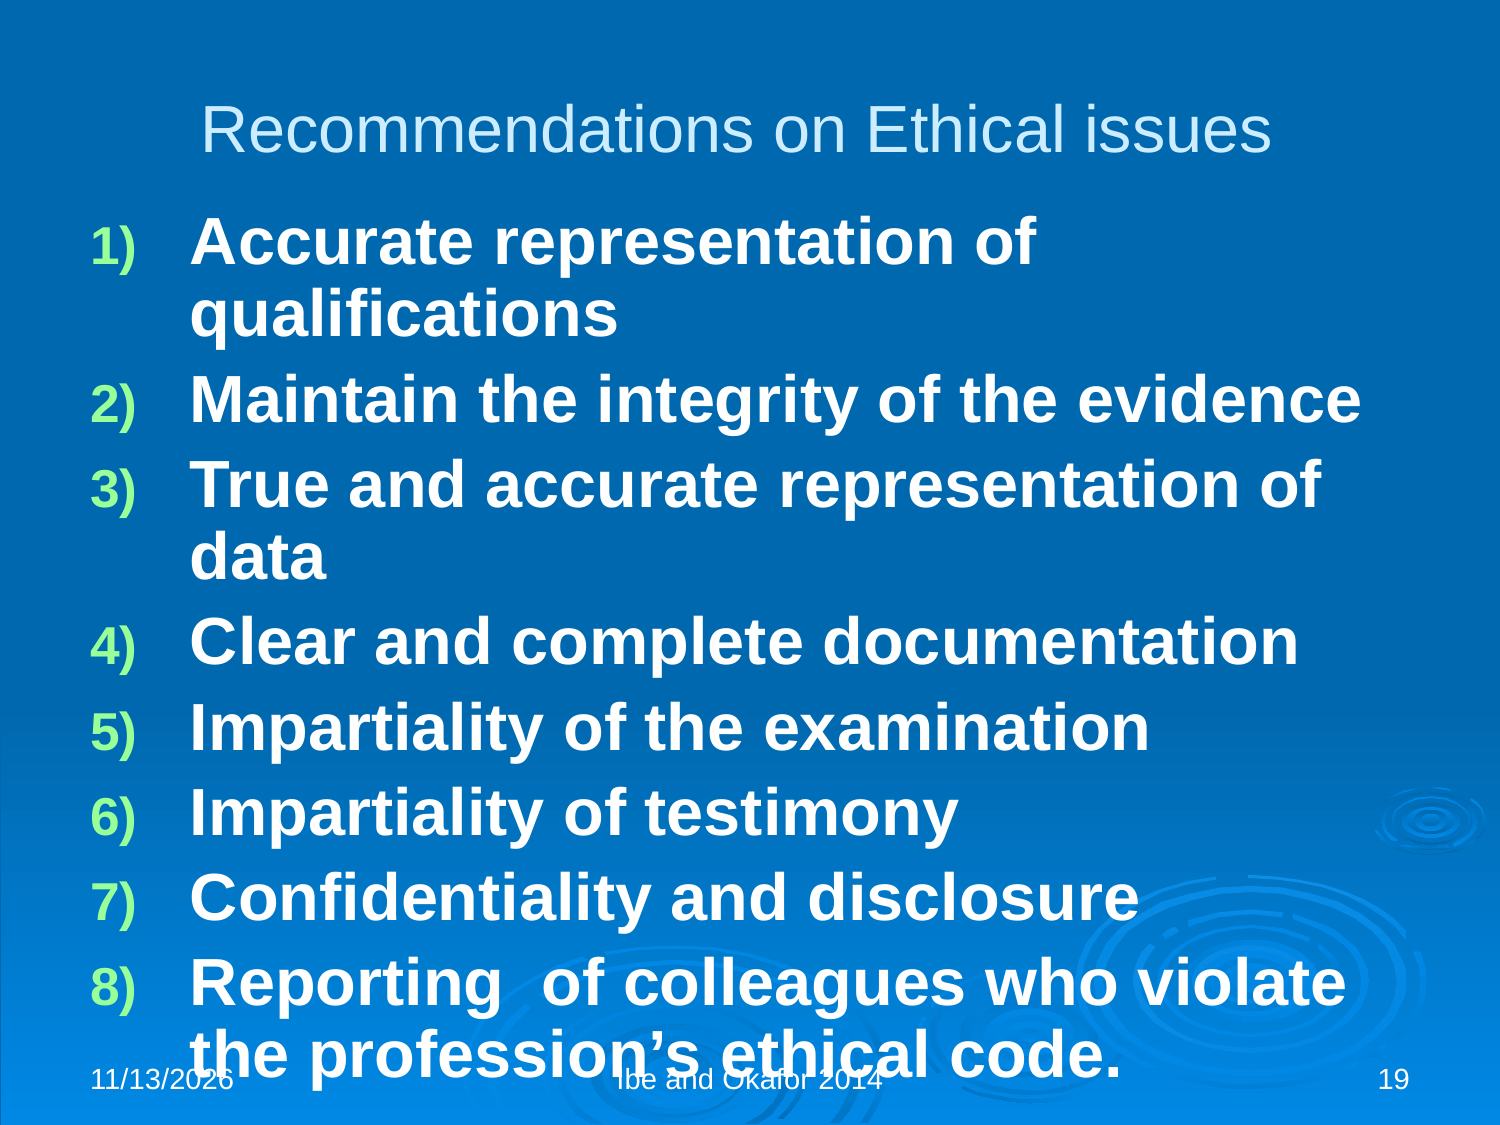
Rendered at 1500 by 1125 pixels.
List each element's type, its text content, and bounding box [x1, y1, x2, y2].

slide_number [74, 1024, 426, 1103]
footer Ibe and Okafor 2014 [512, 1024, 988, 1103]
slide_number 19 [1074, 1024, 1426, 1103]
list Accurate representation of qualifications Maintain the integrity of the evidence True and accurate representation of data Clear and complete documentation Impartiality of the examination Impartiality of testimony Confidentiality and disclosure Reporting of colleagues who violate the profession’s ethical code. [74, 199, 1426, 1001]
title Recommendations on Ethical issues [74, 44, 1426, 188]
